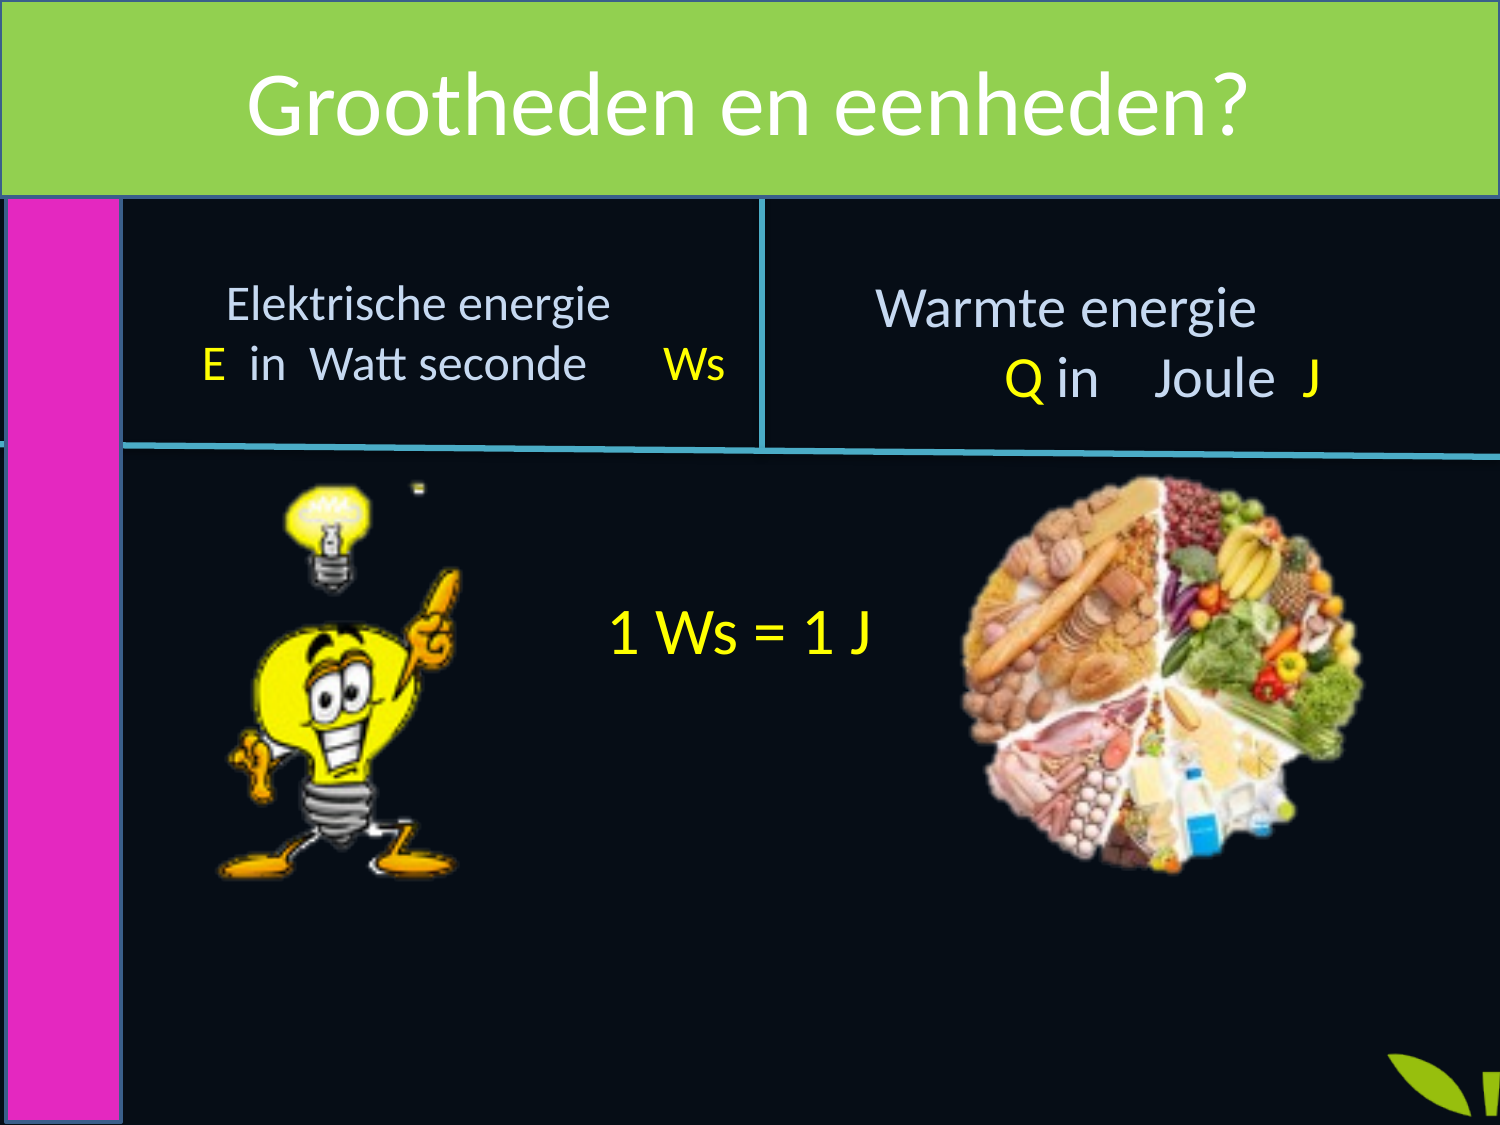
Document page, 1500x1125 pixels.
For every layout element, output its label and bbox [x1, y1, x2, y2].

text_box [0, 0, 1500, 1124]
